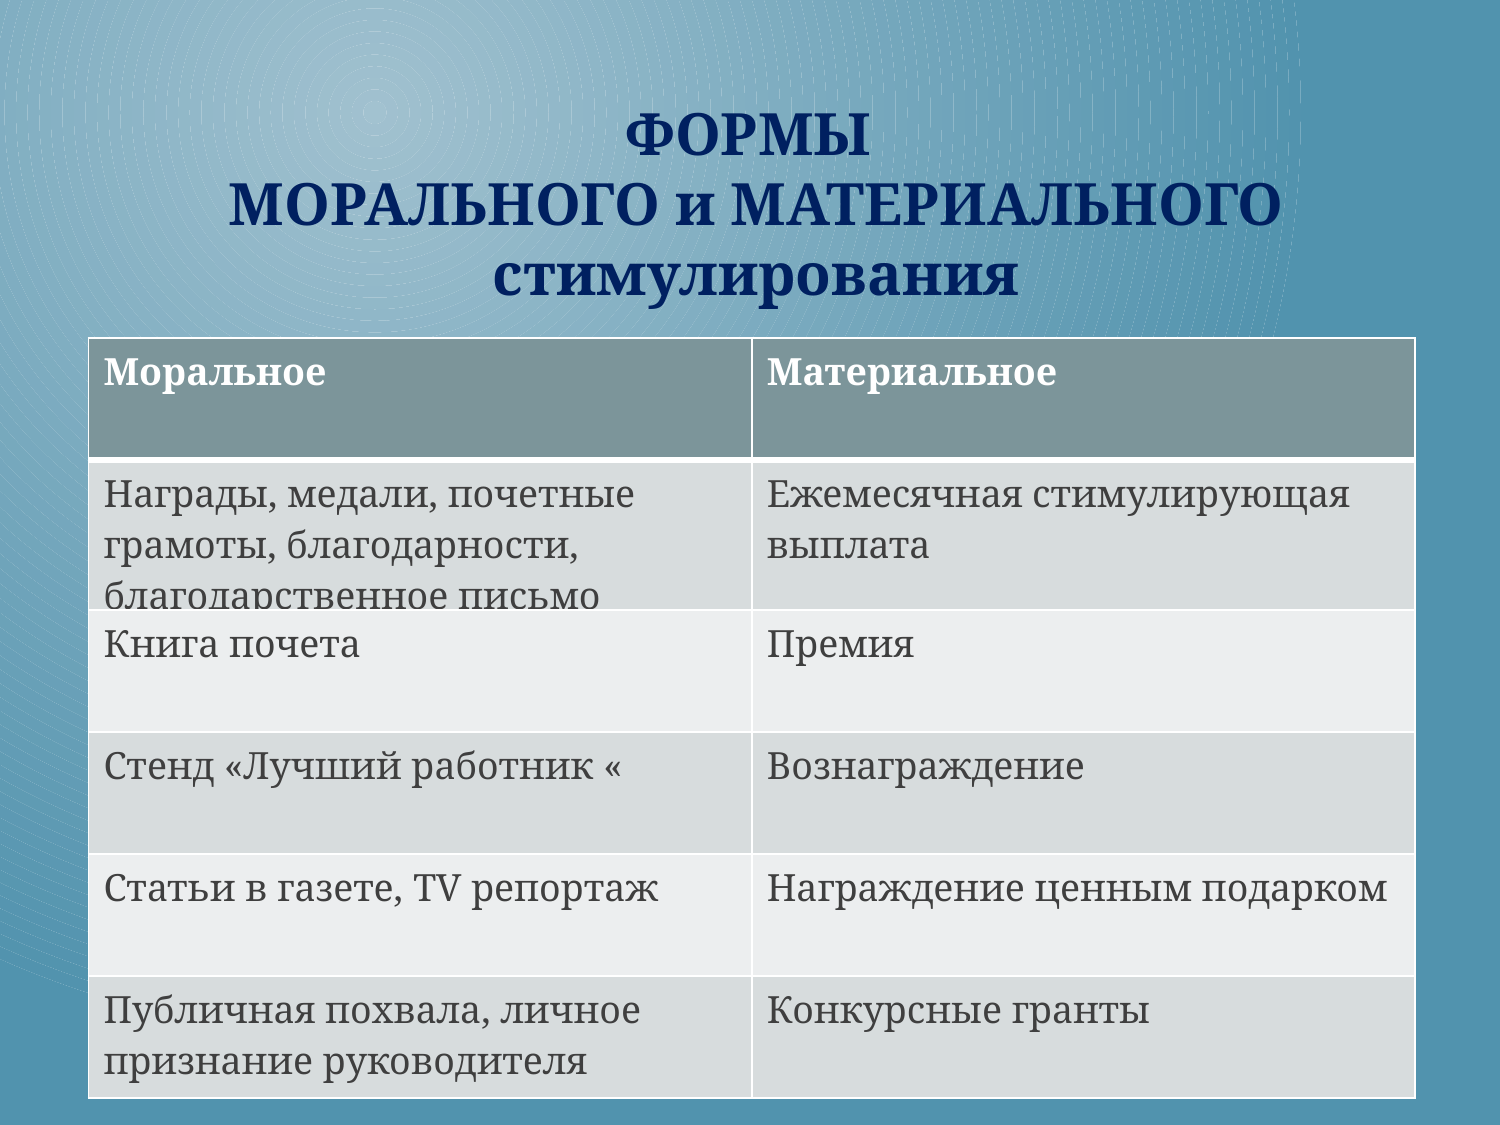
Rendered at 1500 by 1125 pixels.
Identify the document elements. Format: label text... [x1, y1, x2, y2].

table_cell Награждение ценным подарком [753, 855, 1414, 975]
table_cell Вознаграждение [753, 733, 1414, 853]
table_cell Книга почета [89, 611, 751, 731]
table_cell Премия [753, 611, 1414, 731]
table_cell Конкурсные гранты [753, 977, 1414, 1097]
table_cell Публичная похвала, личное признание руководителя [89, 977, 751, 1097]
table_cell Статьи в газете, TV репортаж [89, 855, 751, 975]
table_header Материальное [753, 339, 1414, 457]
text_box ФОРМЫ МОРАЛЬНОГО и МАТЕРИАЛЬНОГО стимулирования [64, 90, 1447, 315]
table_cell Награды, медали, почетные грамоты, благодарности, благодарственное письмо [89, 463, 751, 609]
table_header Моральное [89, 339, 751, 457]
table_cell Ежемесячная стимулирующая выплата [753, 463, 1414, 609]
table_cell Стенд «Лучший работник « [89, 733, 751, 853]
